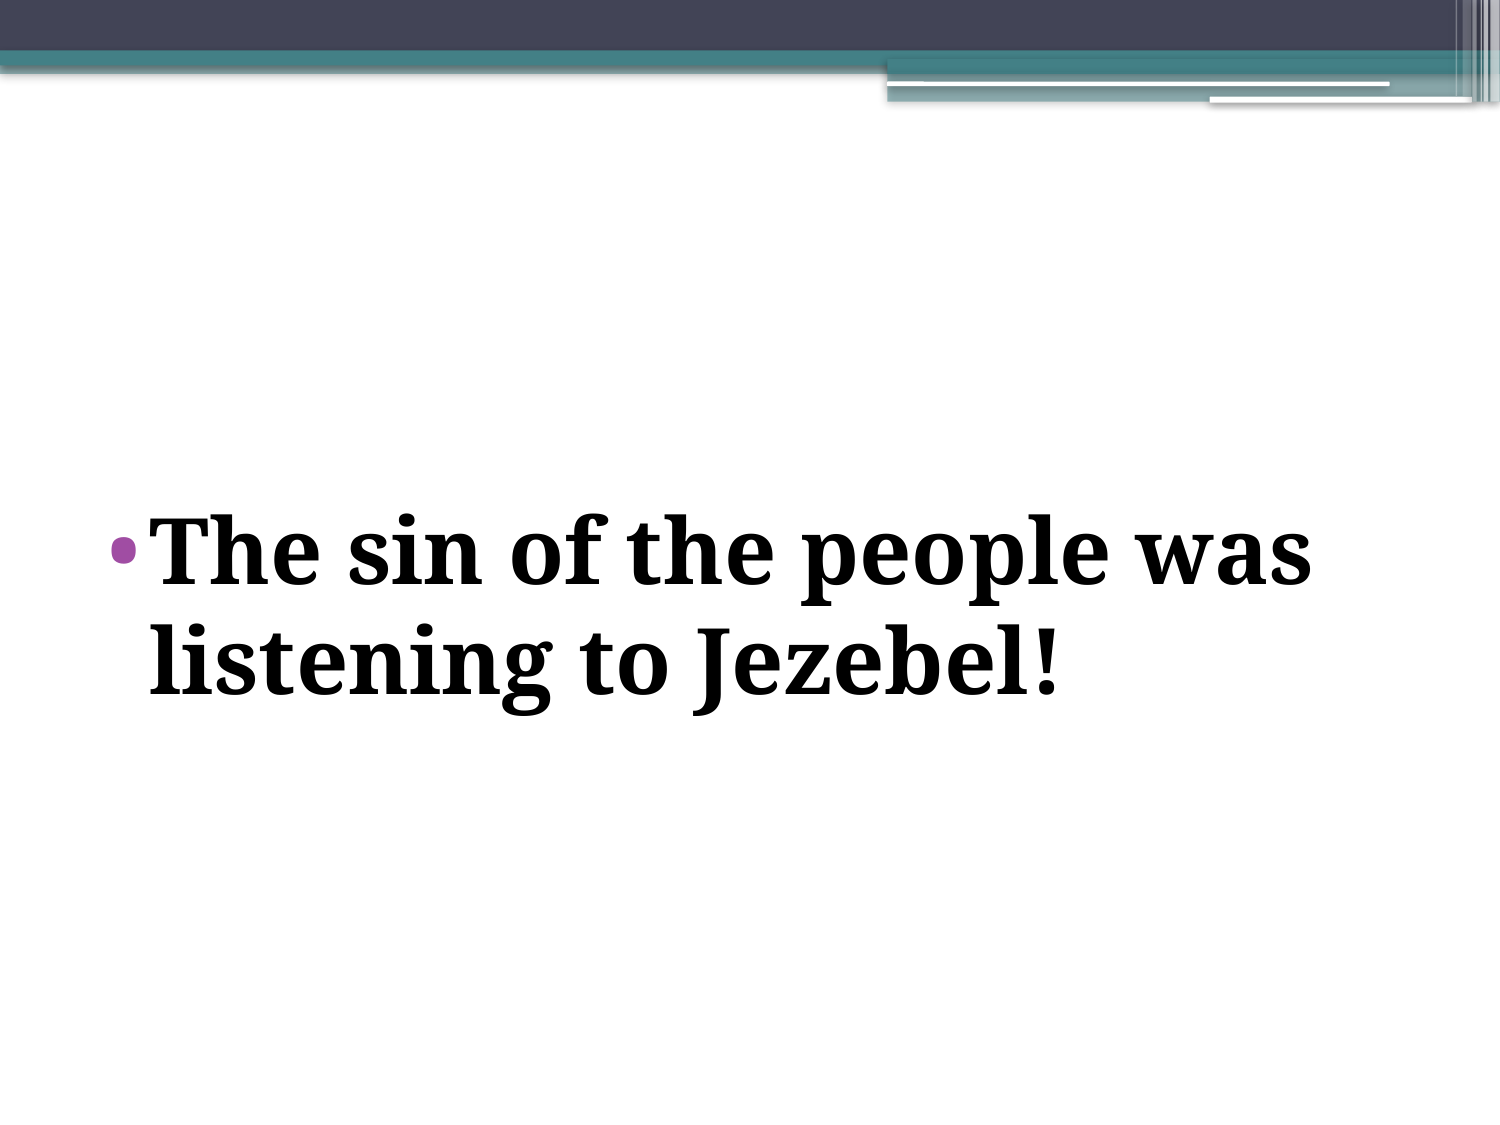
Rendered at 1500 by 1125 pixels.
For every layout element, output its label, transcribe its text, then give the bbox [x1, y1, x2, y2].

list The sin of the people was listening to Jezebel! [75, 368, 1425, 1079]
